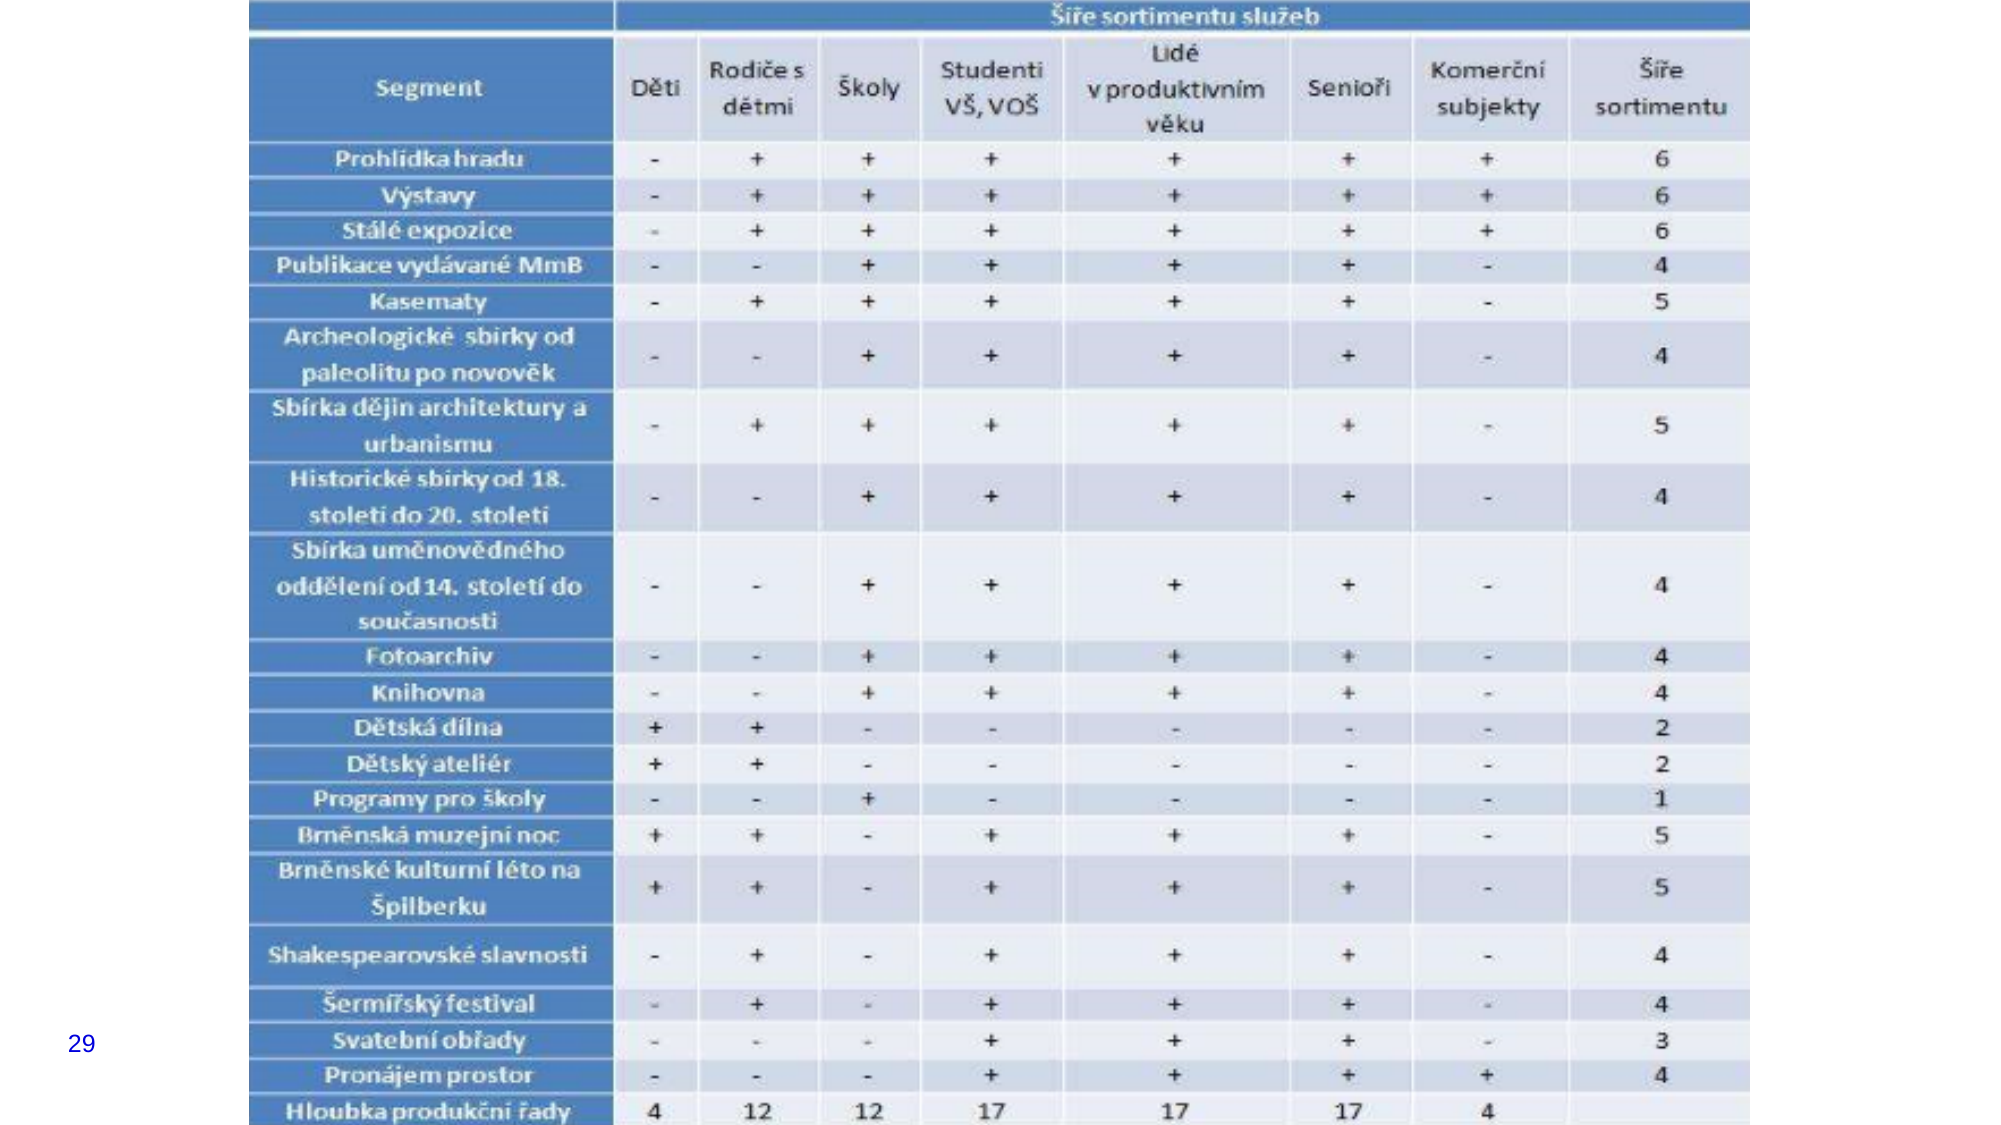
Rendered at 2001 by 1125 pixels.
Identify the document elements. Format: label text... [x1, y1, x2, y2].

picture [249, 0, 1751, 1125]
slide_number 29 [67, 1021, 110, 1063]
